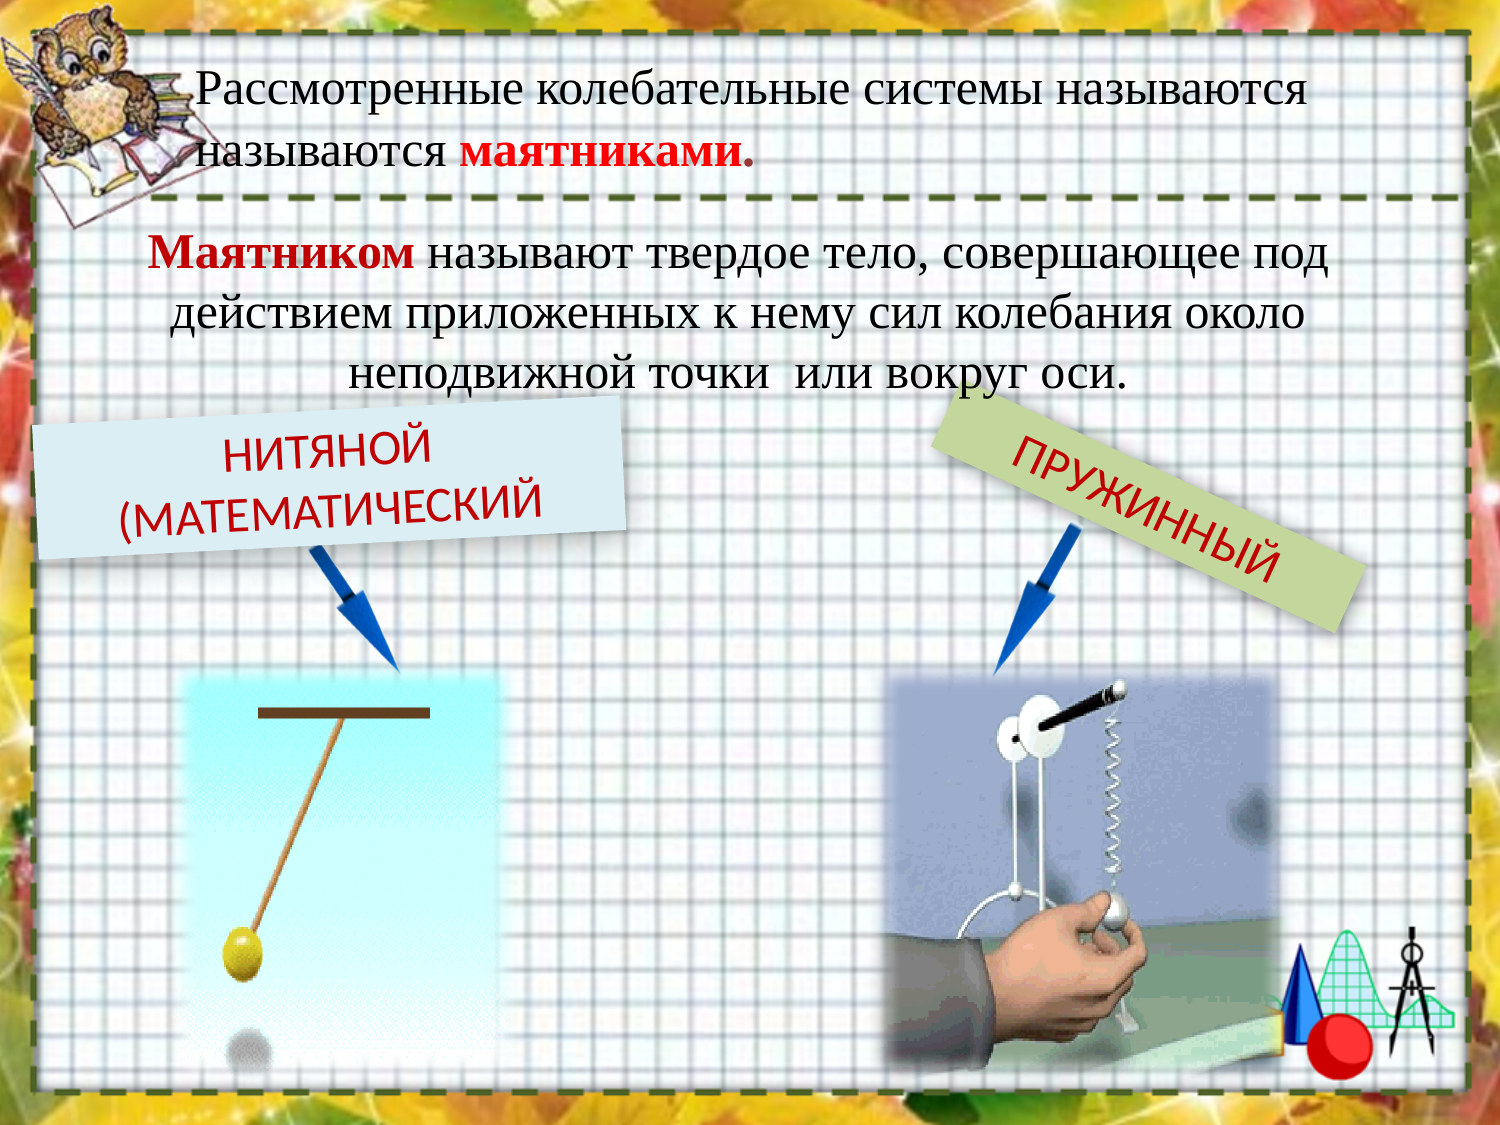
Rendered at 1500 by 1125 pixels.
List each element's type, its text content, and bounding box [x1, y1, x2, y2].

picture [0, 0, 1500, 1125]
text_box Рассмотренные колебательные системы называются называются маятниками. [179, 46, 1500, 185]
text_box Маятником называют твердое тело, совершающее под действием приложенных к нему сил колебания около неподвижной точки или вокруг оси. [70, 210, 1407, 451]
text_box НИТЯНОЙ (МАТЕМАТИЧЕСКИЙ [32, 423, 627, 560]
text_box ПРУЖИННЫЙ [940, 451, 1367, 634]
